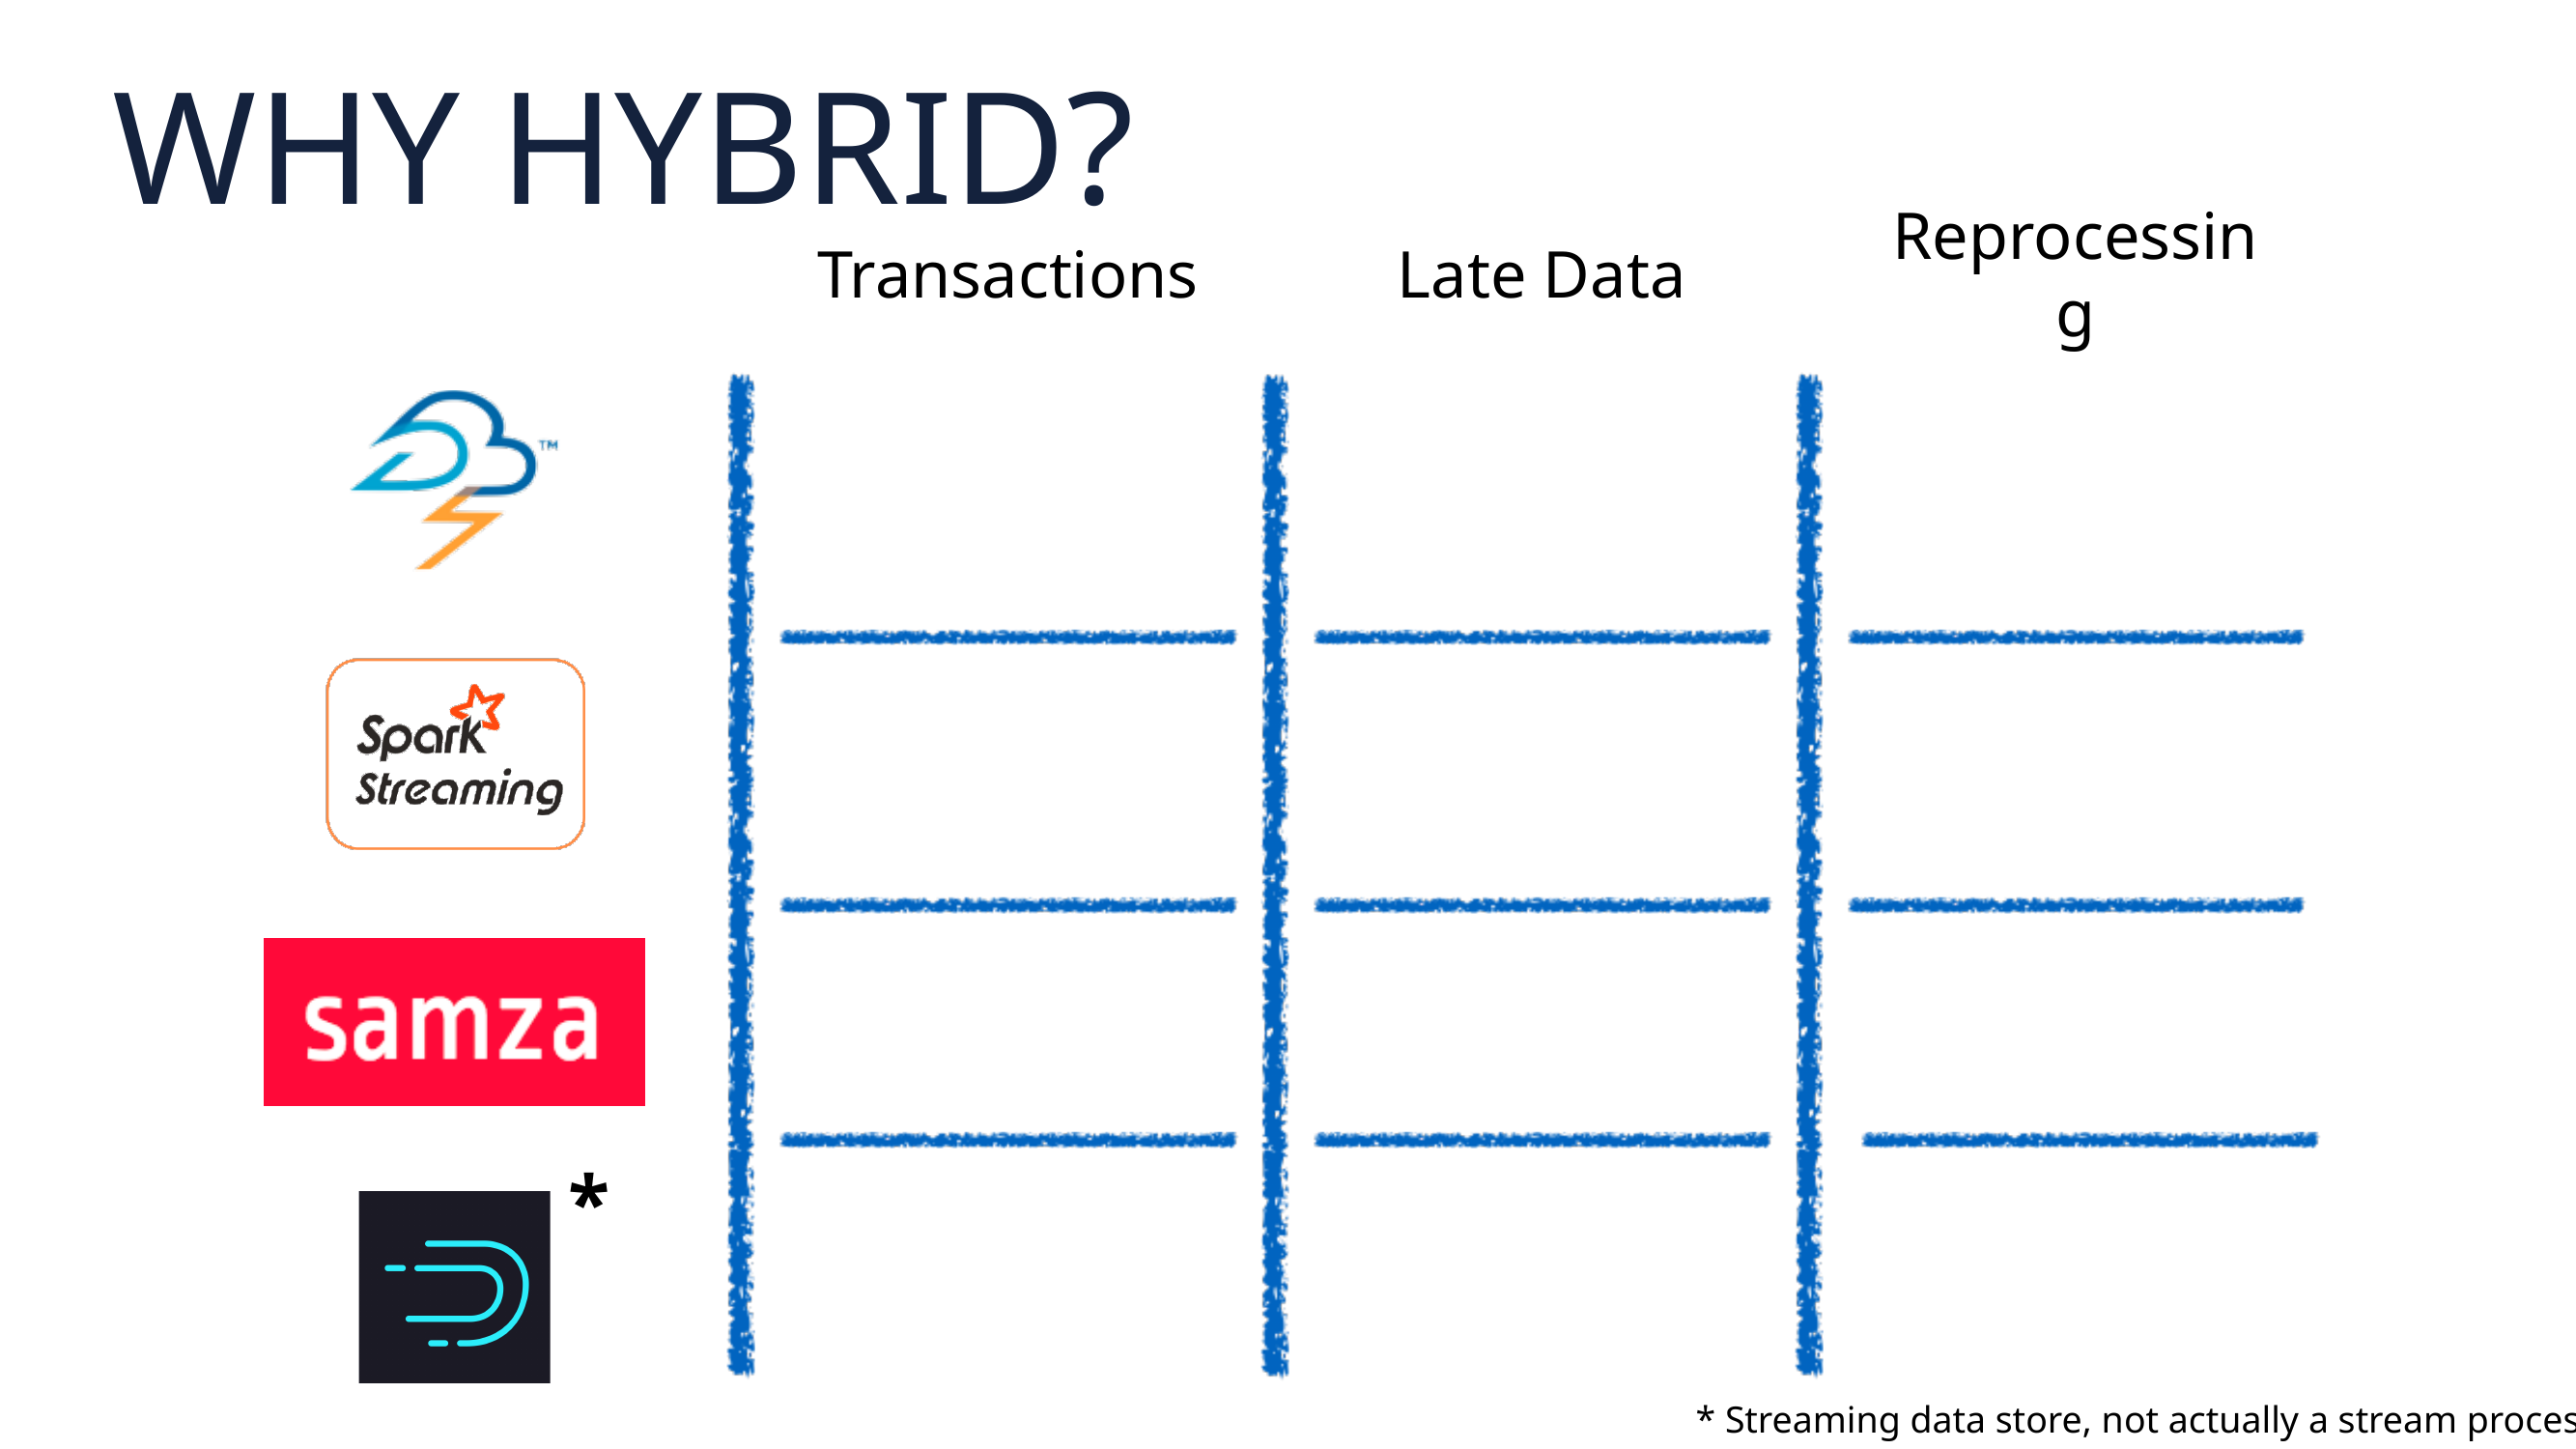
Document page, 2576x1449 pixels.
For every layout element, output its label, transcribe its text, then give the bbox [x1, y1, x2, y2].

picture [770, 628, 1246, 646]
text_box Transactions [807, 225, 1208, 319]
title Why hybrid? [112, 42, 2480, 237]
text_box Reprocessing [1876, 186, 2276, 357]
text_box Late Data [1342, 225, 1741, 319]
text_box * [559, 1146, 618, 1255]
picture [224, 359, 2326, 1393]
picture [1304, 896, 1780, 914]
picture [1837, 628, 2314, 646]
picture [1304, 1131, 1780, 1149]
picture [770, 1131, 1246, 1149]
picture [358, 1191, 551, 1384]
picture [1837, 896, 2314, 914]
picture [321, 656, 588, 854]
picture [264, 938, 645, 1107]
picture [1304, 628, 1780, 646]
picture [770, 896, 1246, 914]
picture [1852, 1131, 2328, 1149]
picture [349, 390, 560, 572]
text_box * Streaming data store, not actually a stream processor [1687, 1388, 2576, 1448]
